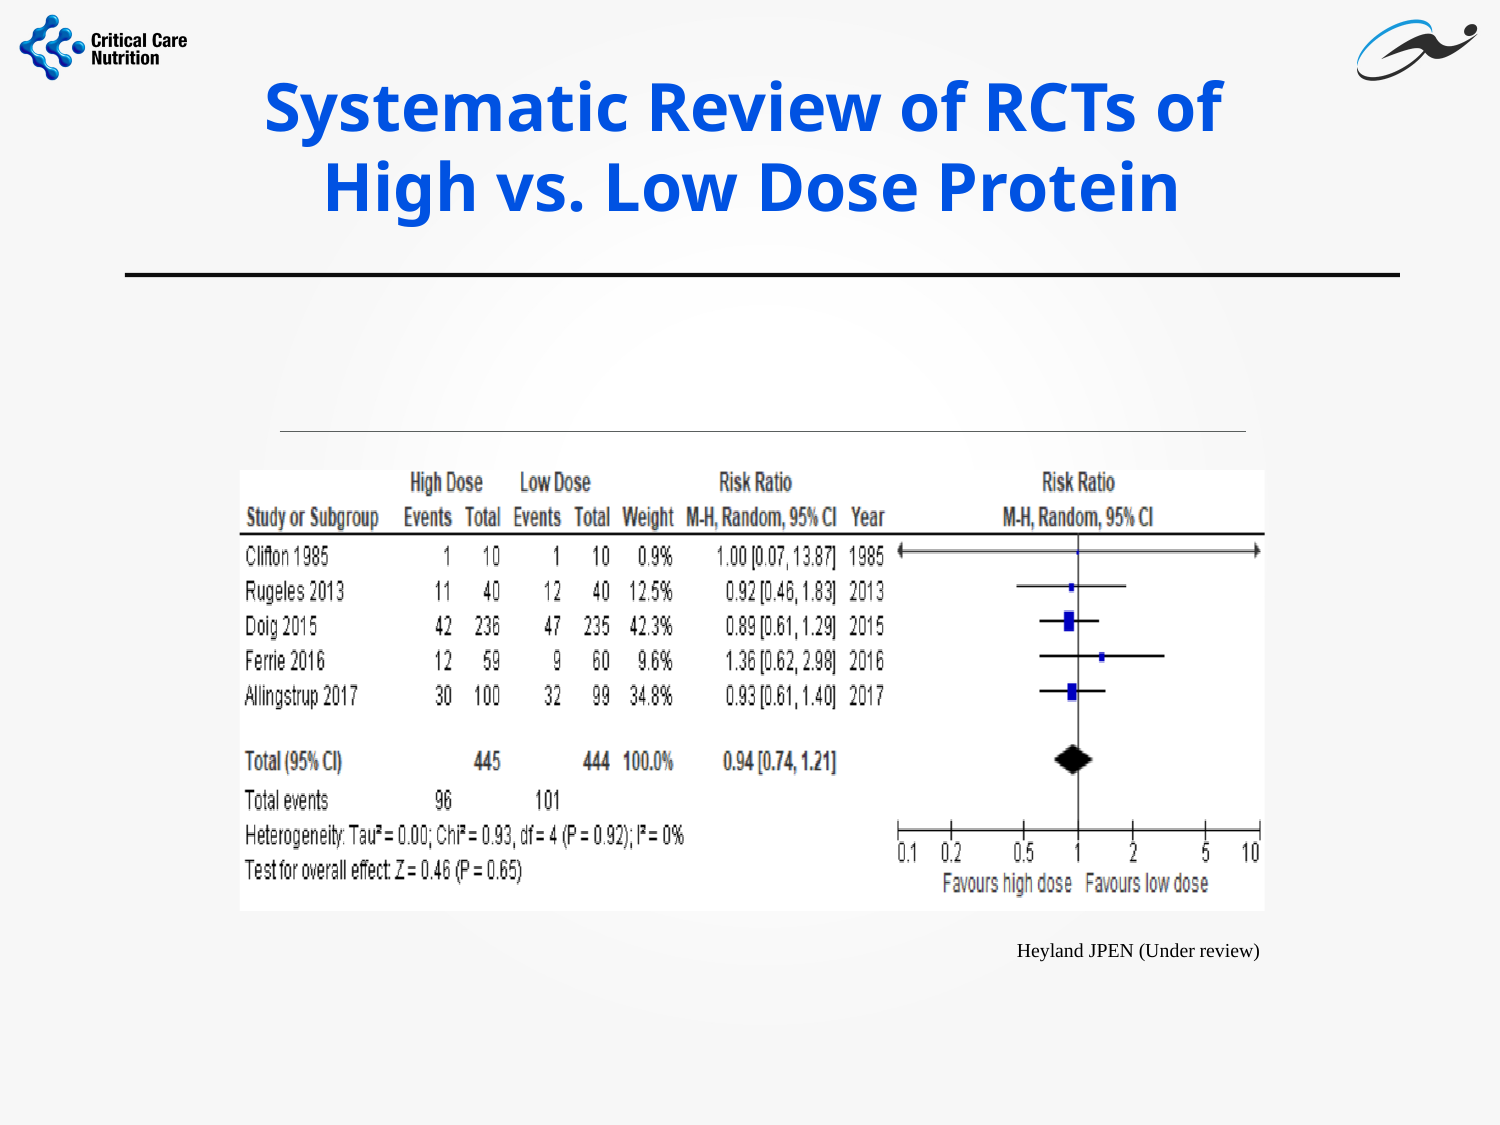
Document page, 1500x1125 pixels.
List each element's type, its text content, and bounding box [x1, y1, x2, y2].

title Systematic Review of RCTs of High vs. Low Dose Protein [220, 62, 1285, 229]
text_box Heyland JPEN (Under review) [925, 933, 1265, 966]
picture [0, 0, 1500, 1125]
